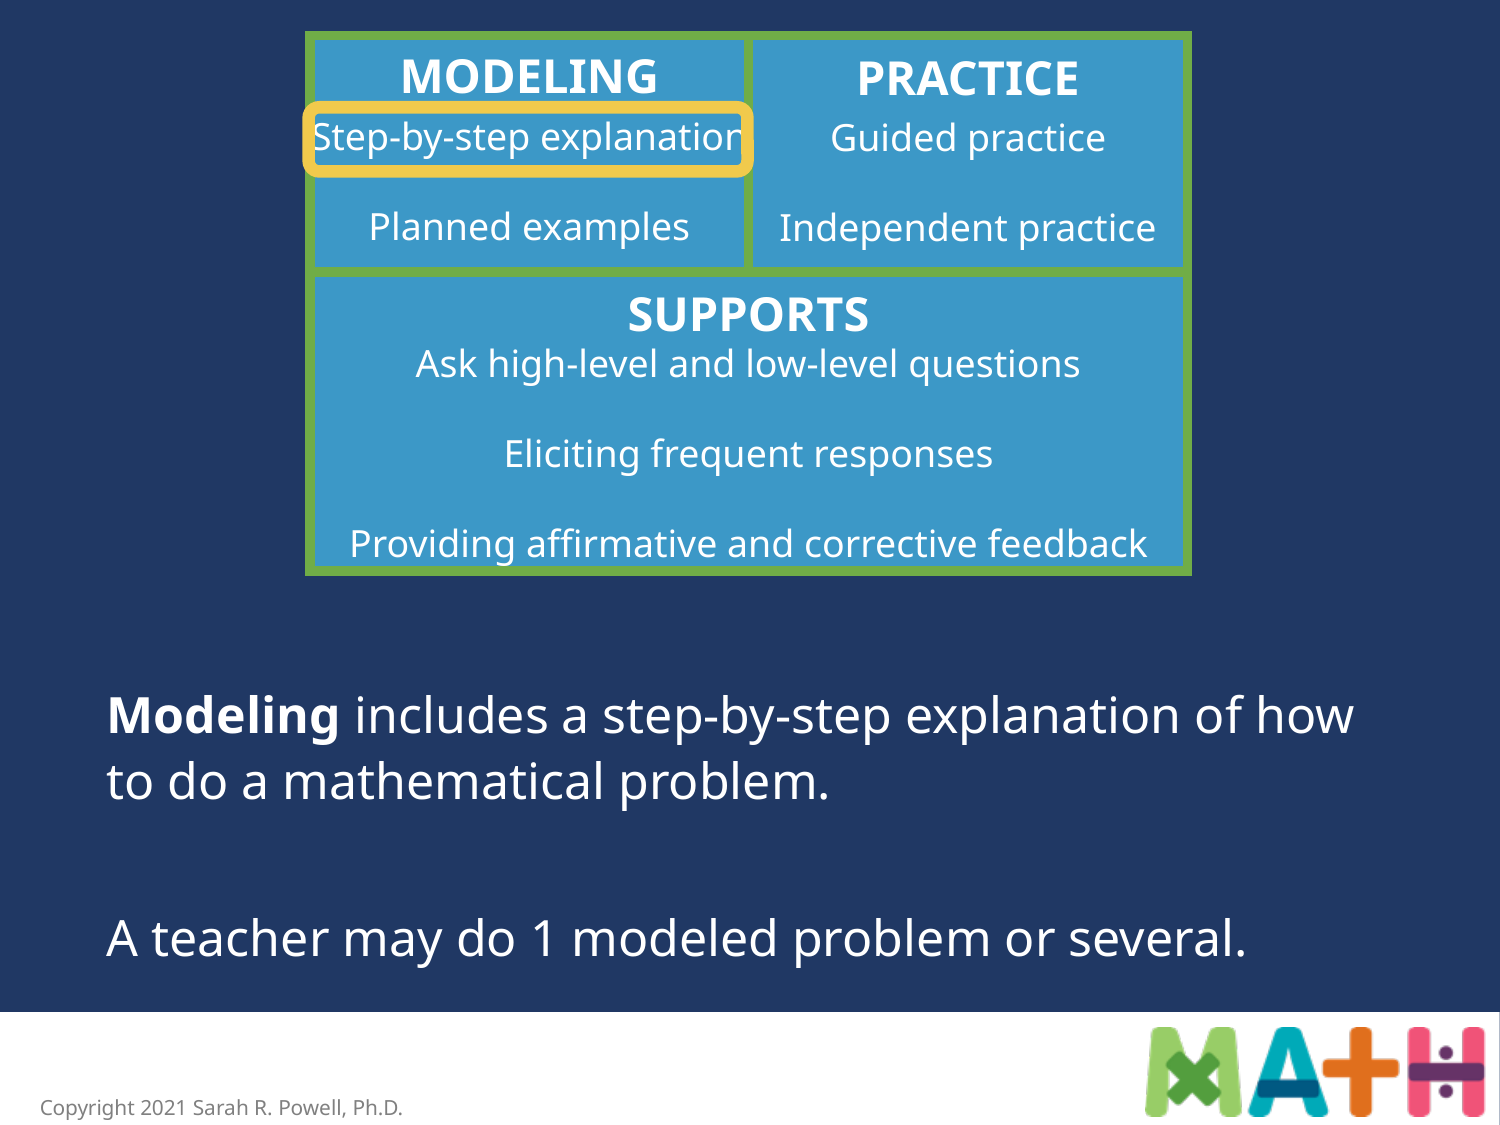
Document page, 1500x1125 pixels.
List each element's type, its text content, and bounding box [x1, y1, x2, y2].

list Modeling includes a step-by-step explanation of how to do a mathematical problem. A teacher may do 1 modeled problem or several. [91, 670, 1396, 1125]
picture [1396, 1027, 1486, 1117]
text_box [294, 35, 1188, 575]
